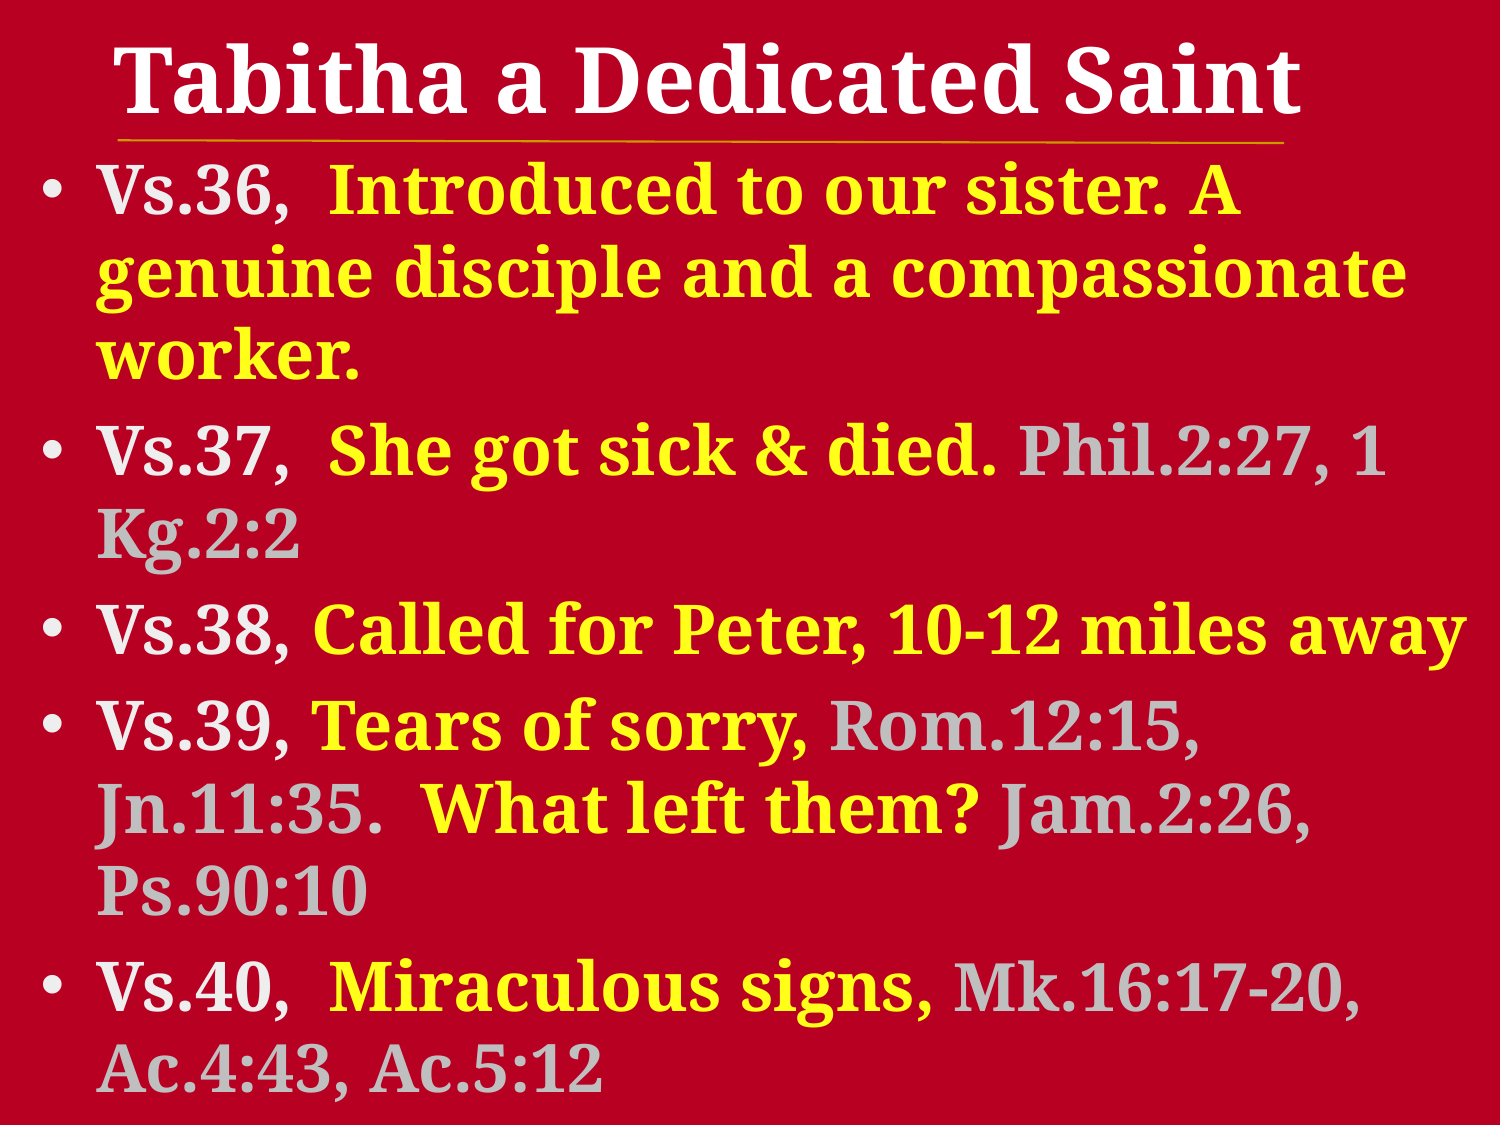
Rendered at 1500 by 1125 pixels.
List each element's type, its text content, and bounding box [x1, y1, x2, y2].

title Tabitha a Dedicated Saint [71, 5, 1347, 138]
list Vs.36, Introduced to our sister. A genuine disciple and a compassionate worker. Vs.37, She got sick & died. Phil.2:27, 1 Kg.2:2 Vs.38, Called for Peter, 10-12 miles away Vs.39, Tears of sorry, Rom.12:15, Jn.11:35. What left them? Jam.2:26, Ps.90:10 Vs.40, Miraculous signs, Mk.16:17-20, Ac.4:43, Ac.5:12 Vs.41, From sorrow to joy, 1 Cor.12:26, Jn.16:20f Vs.42, Many believed, Mk.16:20, Ac.2:44, 5:11 [25, 138, 1485, 1114]
